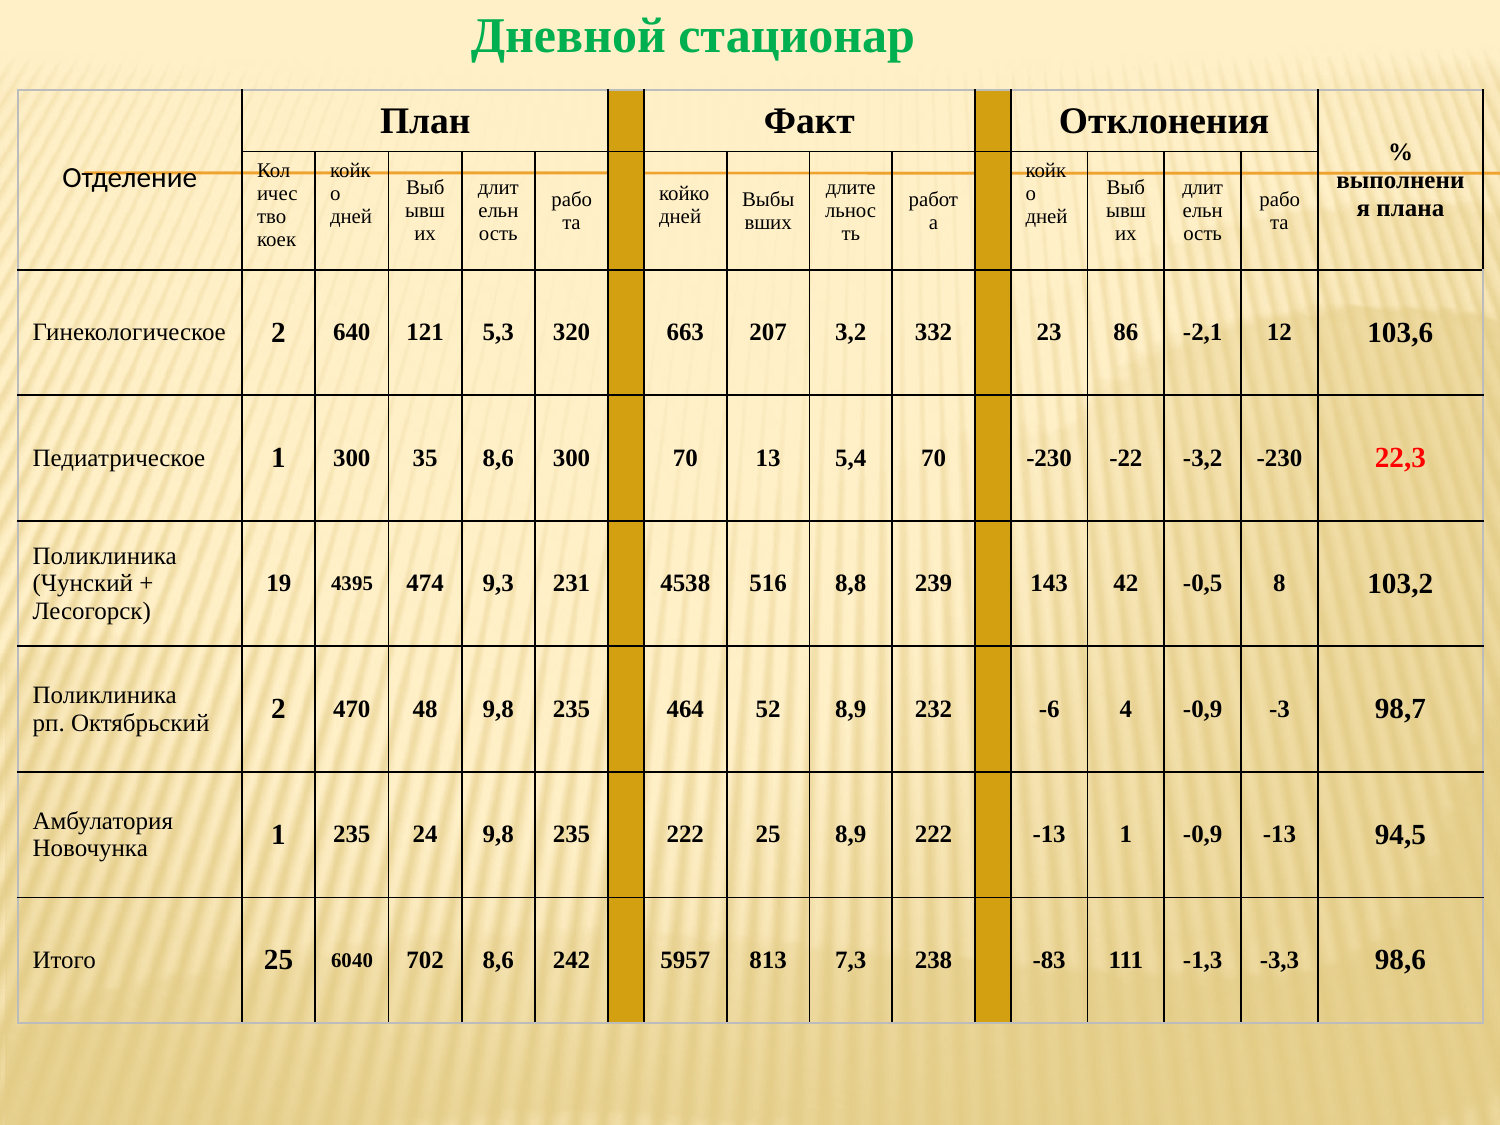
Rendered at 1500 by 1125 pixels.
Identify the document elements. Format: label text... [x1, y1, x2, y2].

table_cell Поликлиника рп. Октябрьский [19, 647, 241, 771]
table_cell 232 [893, 647, 974, 771]
table_cell 8,6 [463, 396, 534, 520]
table_cell длительность [810, 152, 891, 269]
table_cell [609, 522, 643, 645]
table_cell -2,1 [1165, 271, 1240, 394]
table_cell 103,6 [1319, 271, 1482, 394]
table_cell 813 [728, 898, 809, 1022]
table_cell Амбулатория Новочунка [19, 773, 241, 897]
table_cell 24 [389, 773, 461, 897]
table_cell [609, 773, 643, 897]
table_cell 13 [728, 396, 809, 520]
table_cell [609, 647, 643, 771]
table_header % выполнения плана [1319, 91, 1482, 269]
table_cell [609, 898, 643, 1022]
table_cell 12 [1242, 271, 1317, 394]
table_cell -0,9 [1165, 773, 1240, 897]
table_cell -22 [1088, 396, 1163, 520]
table_cell -3 [1242, 647, 1317, 771]
table_cell 4538 [645, 522, 726, 645]
table_cell 320 [536, 271, 607, 394]
table_cell 8,9 [810, 647, 891, 771]
table_cell 1 [243, 773, 314, 897]
table_cell койко дней [316, 152, 388, 269]
table_cell Поликлиника (Чунский + Лесогорск) [19, 522, 241, 645]
table_cell 35 [389, 396, 461, 520]
table_cell [609, 152, 643, 269]
table_cell 207 [728, 271, 809, 394]
table_cell 2 [243, 271, 314, 394]
table_cell 702 [389, 898, 461, 1022]
table_cell 1 [1088, 773, 1163, 897]
table_cell 22,3 [1319, 396, 1482, 520]
table_cell 663 [645, 271, 726, 394]
table_cell Количество коек [243, 152, 314, 269]
table_cell 222 [645, 773, 726, 897]
table_cell [609, 396, 643, 520]
table_cell 23 [1012, 271, 1087, 394]
table_cell Итого [19, 898, 241, 1022]
table_cell 1 [243, 396, 314, 520]
table_cell 98,6 [1319, 898, 1482, 1022]
table_header Отклонения [1012, 91, 1317, 151]
table_cell -3,2 [1165, 396, 1240, 520]
table_cell 474 [389, 522, 461, 645]
table_header [976, 91, 1010, 151]
table_cell 9,8 [463, 647, 534, 771]
table_header Факт [645, 91, 974, 151]
table_cell -0,5 [1165, 522, 1240, 645]
table_cell [976, 647, 1010, 771]
table_cell 25 [243, 898, 314, 1022]
table_cell -230 [1012, 396, 1087, 520]
table_cell 8,6 [463, 898, 534, 1022]
table_cell [976, 773, 1010, 897]
table_cell -6 [1012, 647, 1087, 771]
table_cell 238 [893, 898, 974, 1022]
table_cell 464 [645, 647, 726, 771]
table_cell 111 [1088, 898, 1163, 1022]
table_cell 103,2 [1319, 522, 1482, 645]
table_cell 5,3 [463, 271, 534, 394]
table_cell 222 [893, 773, 974, 897]
table_cell Выбывших [1088, 152, 1163, 269]
table_cell Гинекологическое [19, 271, 241, 394]
table_cell 9,8 [463, 773, 534, 897]
table_cell длительность [1165, 152, 1240, 269]
table_cell [976, 271, 1010, 394]
table_cell -83 [1012, 898, 1087, 1022]
table_header Отделение [19, 91, 241, 269]
text_box Дневной стационар [338, 0, 1048, 71]
table_cell 25 [728, 773, 809, 897]
table_cell 42 [1088, 522, 1163, 645]
table_cell -13 [1012, 773, 1087, 897]
table_cell койко дней [1012, 152, 1087, 269]
table_cell 70 [645, 396, 726, 520]
table_cell 640 [316, 271, 388, 394]
table_cell 70 [893, 396, 974, 520]
table_cell 9,3 [463, 522, 534, 645]
table_cell 4395 [316, 522, 388, 645]
table_cell 242 [536, 898, 607, 1022]
table_cell -1,3 [1165, 898, 1240, 1022]
table_cell 52 [728, 647, 809, 771]
table_cell -13 [1242, 773, 1317, 897]
table_cell работа [1242, 152, 1317, 269]
table_cell 6040 [316, 898, 388, 1022]
table_cell 4 [1088, 647, 1163, 771]
table_cell 239 [893, 522, 974, 645]
table_header [609, 91, 643, 151]
table_cell 5957 [645, 898, 726, 1022]
table_cell 48 [389, 647, 461, 771]
table_cell [609, 271, 643, 394]
table_cell -230 [1242, 396, 1317, 520]
table_cell 5,4 [810, 396, 891, 520]
table_cell Выбывших [728, 152, 809, 269]
table_cell длительность [463, 152, 534, 269]
table_cell 2 [243, 647, 314, 771]
table_cell 516 [728, 522, 809, 645]
table_cell 94,5 [1319, 773, 1482, 897]
table_cell 235 [316, 773, 388, 897]
table_cell работа [893, 152, 974, 269]
table_cell Педиатрическое [19, 396, 241, 520]
table_cell 143 [1012, 522, 1087, 645]
table_cell Выбывших [389, 152, 461, 269]
table_cell 300 [536, 396, 607, 520]
table_cell [976, 898, 1010, 1022]
table_cell 86 [1088, 271, 1163, 394]
table_cell 19 [243, 522, 314, 645]
table_cell 8,8 [810, 522, 891, 645]
table_cell -3,3 [1242, 898, 1317, 1022]
table_cell 8 [1242, 522, 1317, 645]
table_cell [976, 152, 1010, 269]
table_cell 7,3 [810, 898, 891, 1022]
table_cell 300 [316, 396, 388, 520]
table_cell -0,9 [1165, 647, 1240, 771]
table_cell 231 [536, 522, 607, 645]
table_cell 8,9 [810, 773, 891, 897]
table_header План [243, 91, 607, 151]
table_cell работа [536, 152, 607, 269]
table_cell 235 [536, 647, 607, 771]
table_cell 3,2 [810, 271, 891, 394]
table_cell койко дней [645, 152, 726, 269]
table_cell 332 [893, 271, 974, 394]
table_cell 235 [536, 773, 607, 897]
table_cell 470 [316, 647, 388, 771]
table_cell 121 [389, 271, 461, 394]
table_cell 98,7 [1319, 647, 1482, 771]
table_cell [976, 522, 1010, 645]
table_cell [976, 396, 1010, 520]
